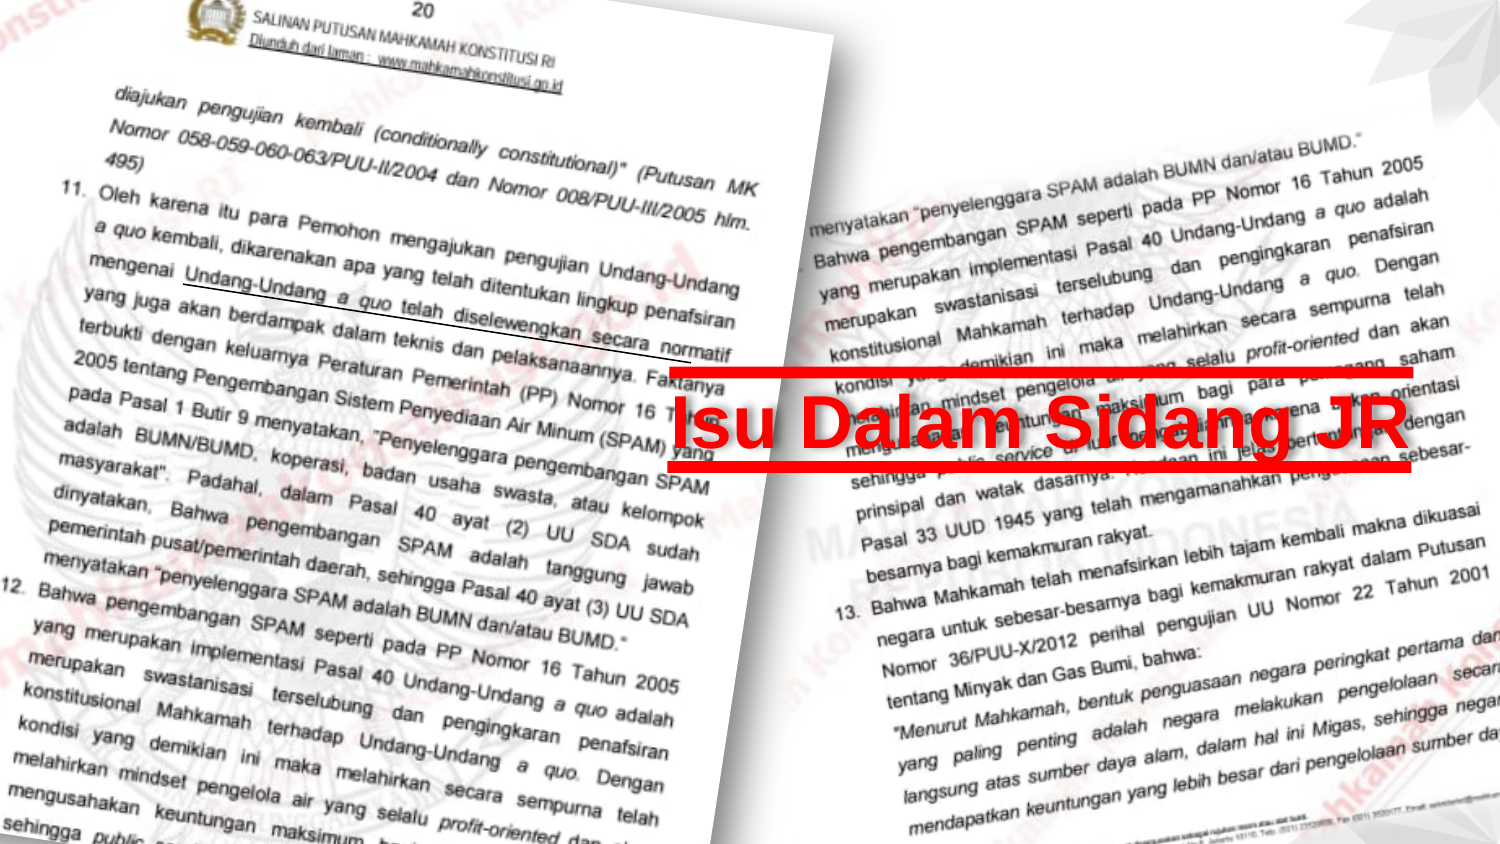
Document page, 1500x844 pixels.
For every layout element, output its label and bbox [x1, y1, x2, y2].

text_box [182, 283, 692, 363]
picture [0, 0, 1500, 844]
